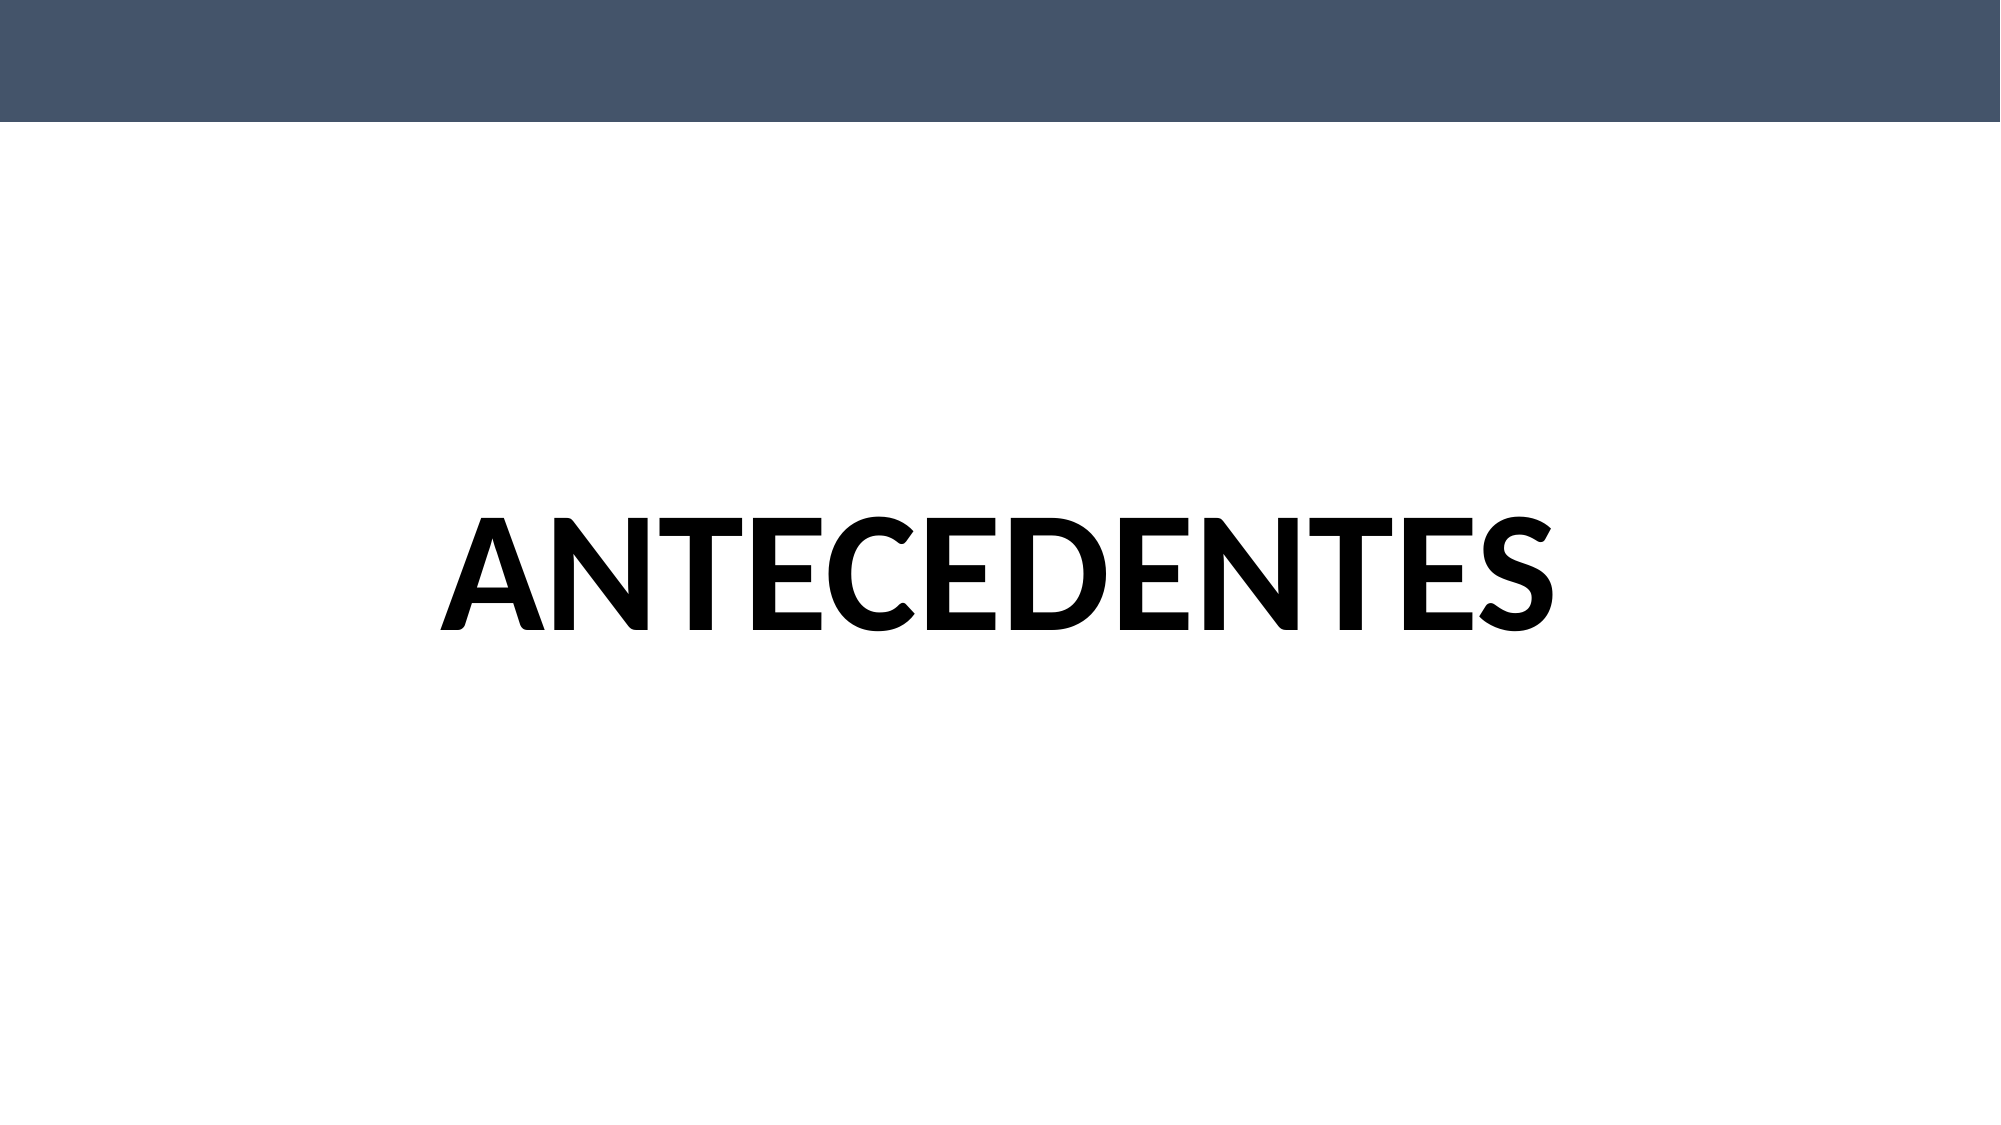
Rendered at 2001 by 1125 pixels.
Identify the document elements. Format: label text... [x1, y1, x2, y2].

text_box ANTECEDENTES [303, 450, 1697, 673]
text_box [0, 0, 2000, 122]
